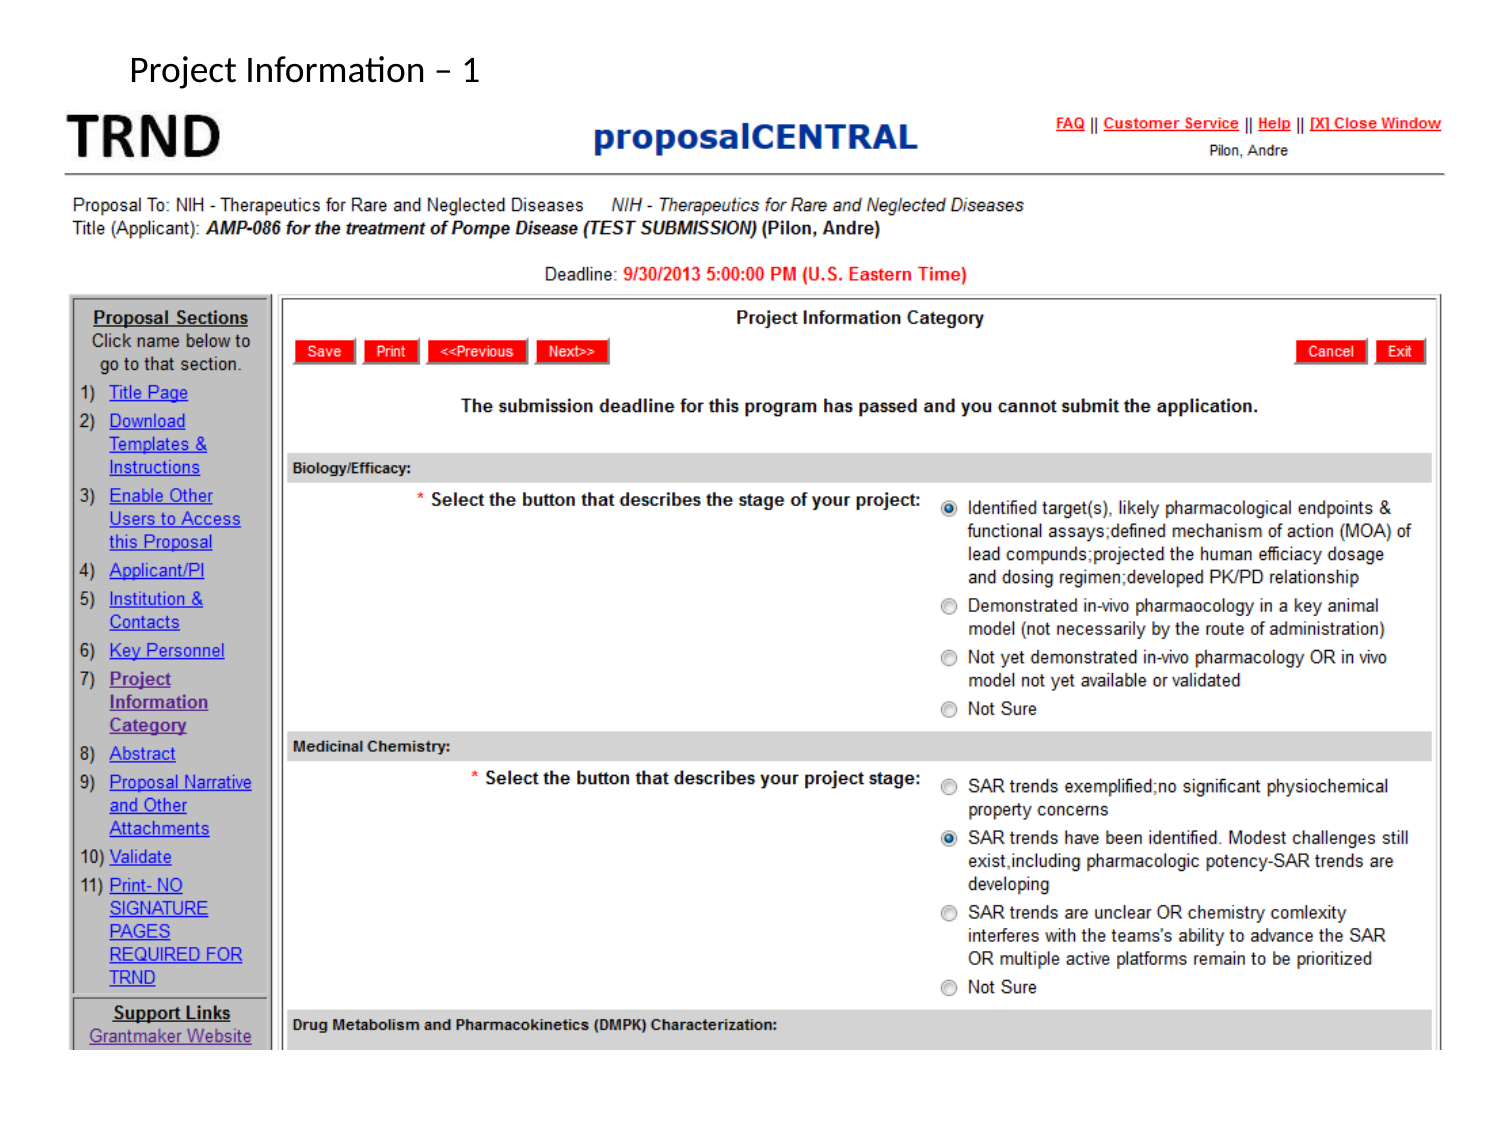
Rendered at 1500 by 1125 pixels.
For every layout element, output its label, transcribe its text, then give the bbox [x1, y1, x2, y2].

picture [49, 104, 1449, 1051]
text_box Project Information – 1 [114, 37, 496, 98]
